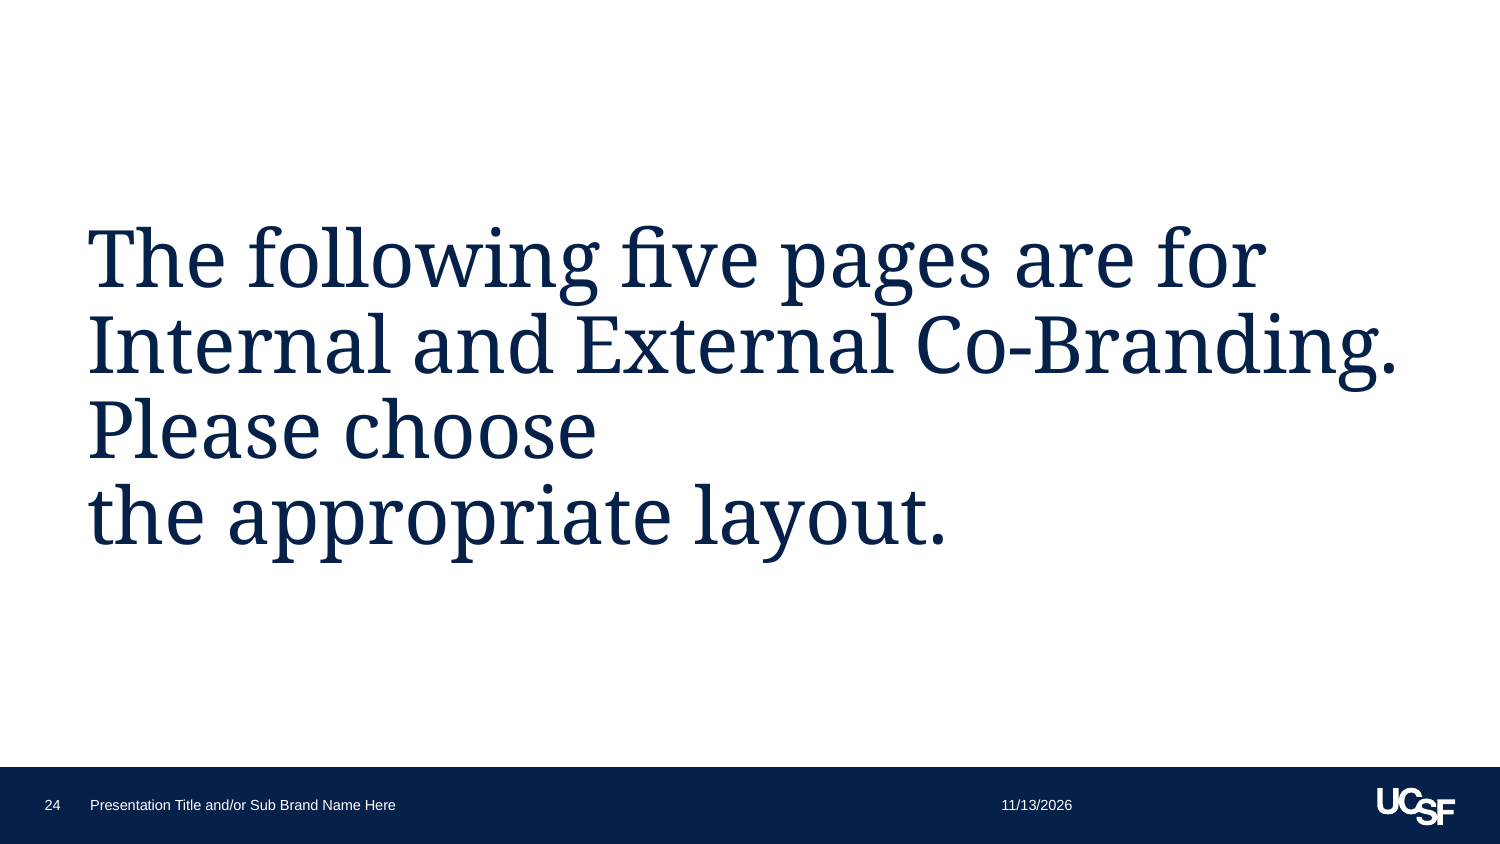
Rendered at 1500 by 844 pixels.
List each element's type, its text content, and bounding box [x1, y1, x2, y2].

footer Presentation Title and/or Sub Brand Name Here [89, 796, 798, 813]
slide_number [1001, 793, 1154, 813]
slide_number 24 [44, 793, 85, 814]
title The following five pages are for Internal and External Co-Branding. Please choose the appropriate layout. [26, 122, 1436, 569]
